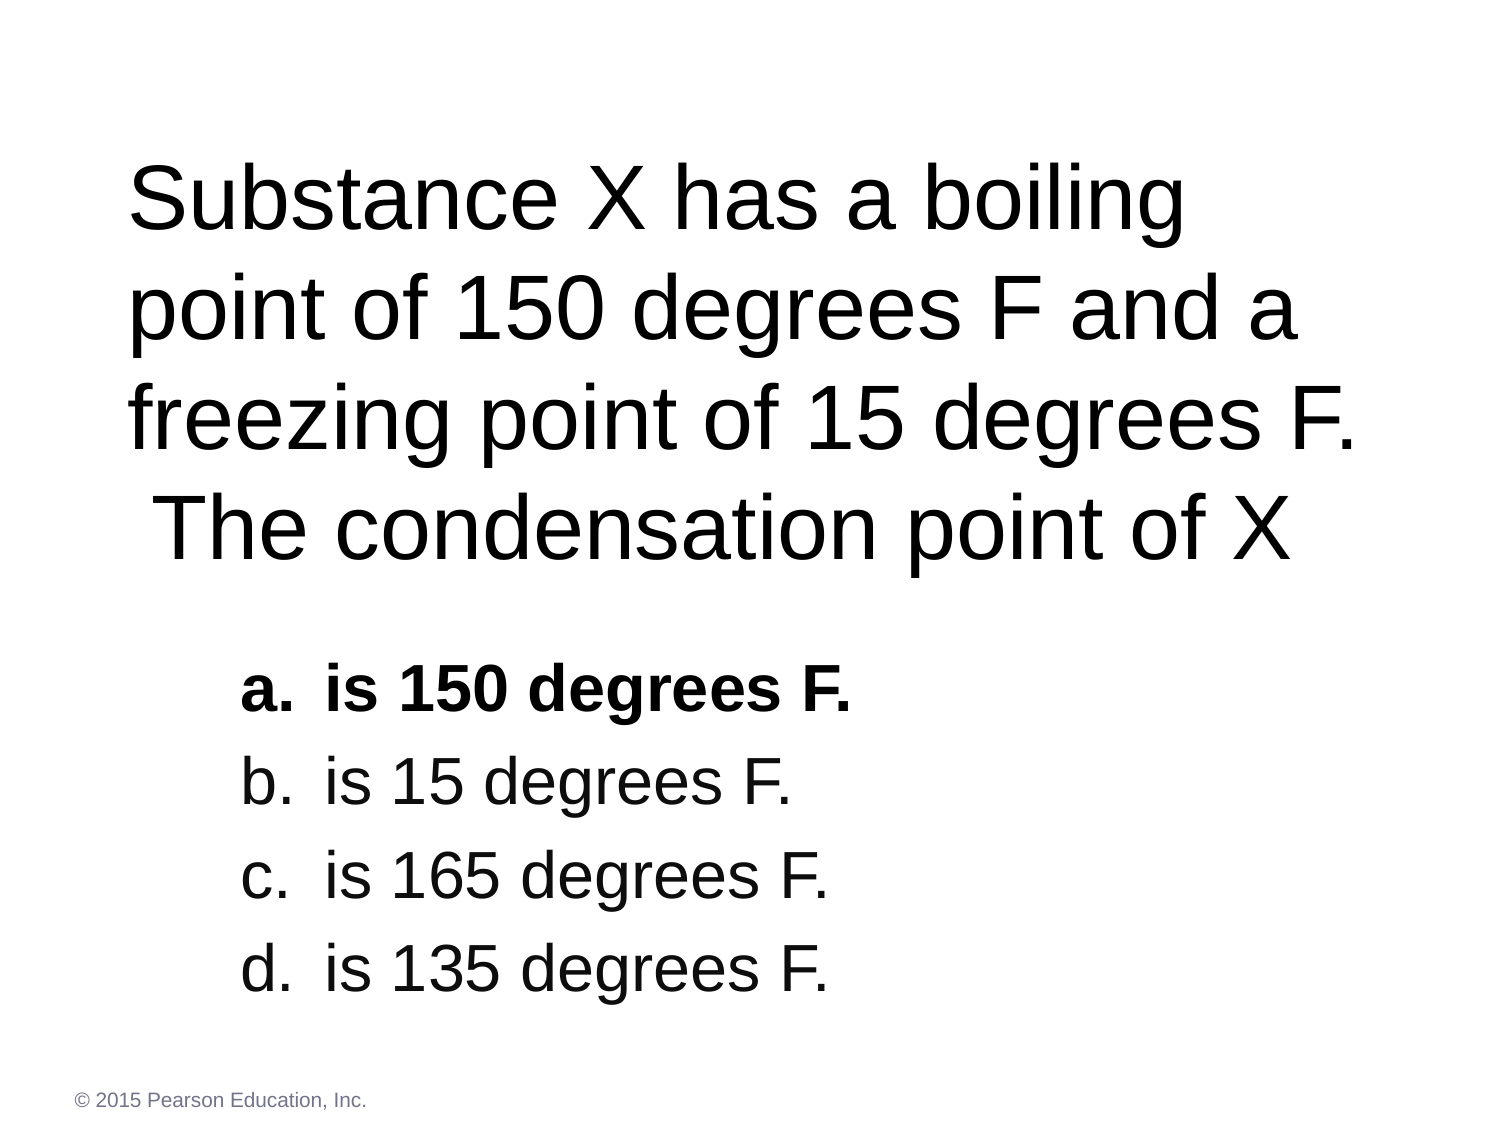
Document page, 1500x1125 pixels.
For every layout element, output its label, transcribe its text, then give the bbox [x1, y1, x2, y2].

title Substance X has a boiling point of 150 degrees F and a freezing point of 15 degrees F. The condensation point of X [112, 125, 1388, 591]
subtitle is 150 degrees F. is 15 degrees F. is 165 degrees F. d. is 135 degrees F. [225, 637, 1275, 1075]
